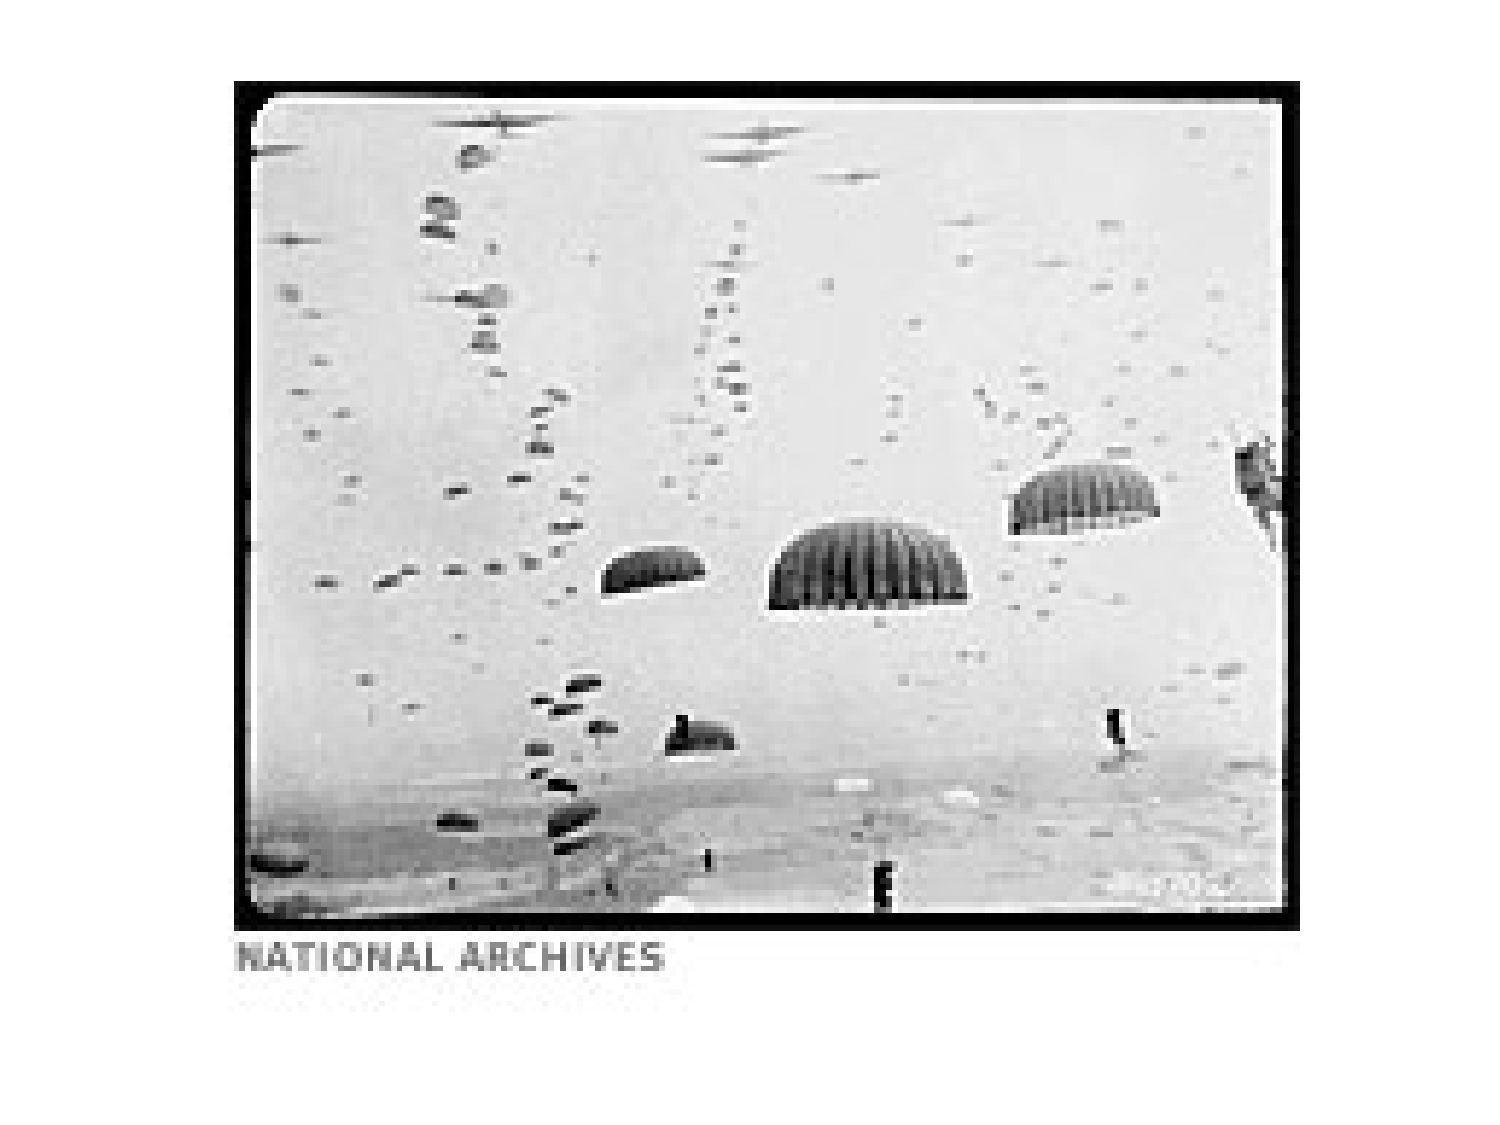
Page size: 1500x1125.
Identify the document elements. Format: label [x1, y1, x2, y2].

picture [135, 80, 1301, 1101]
